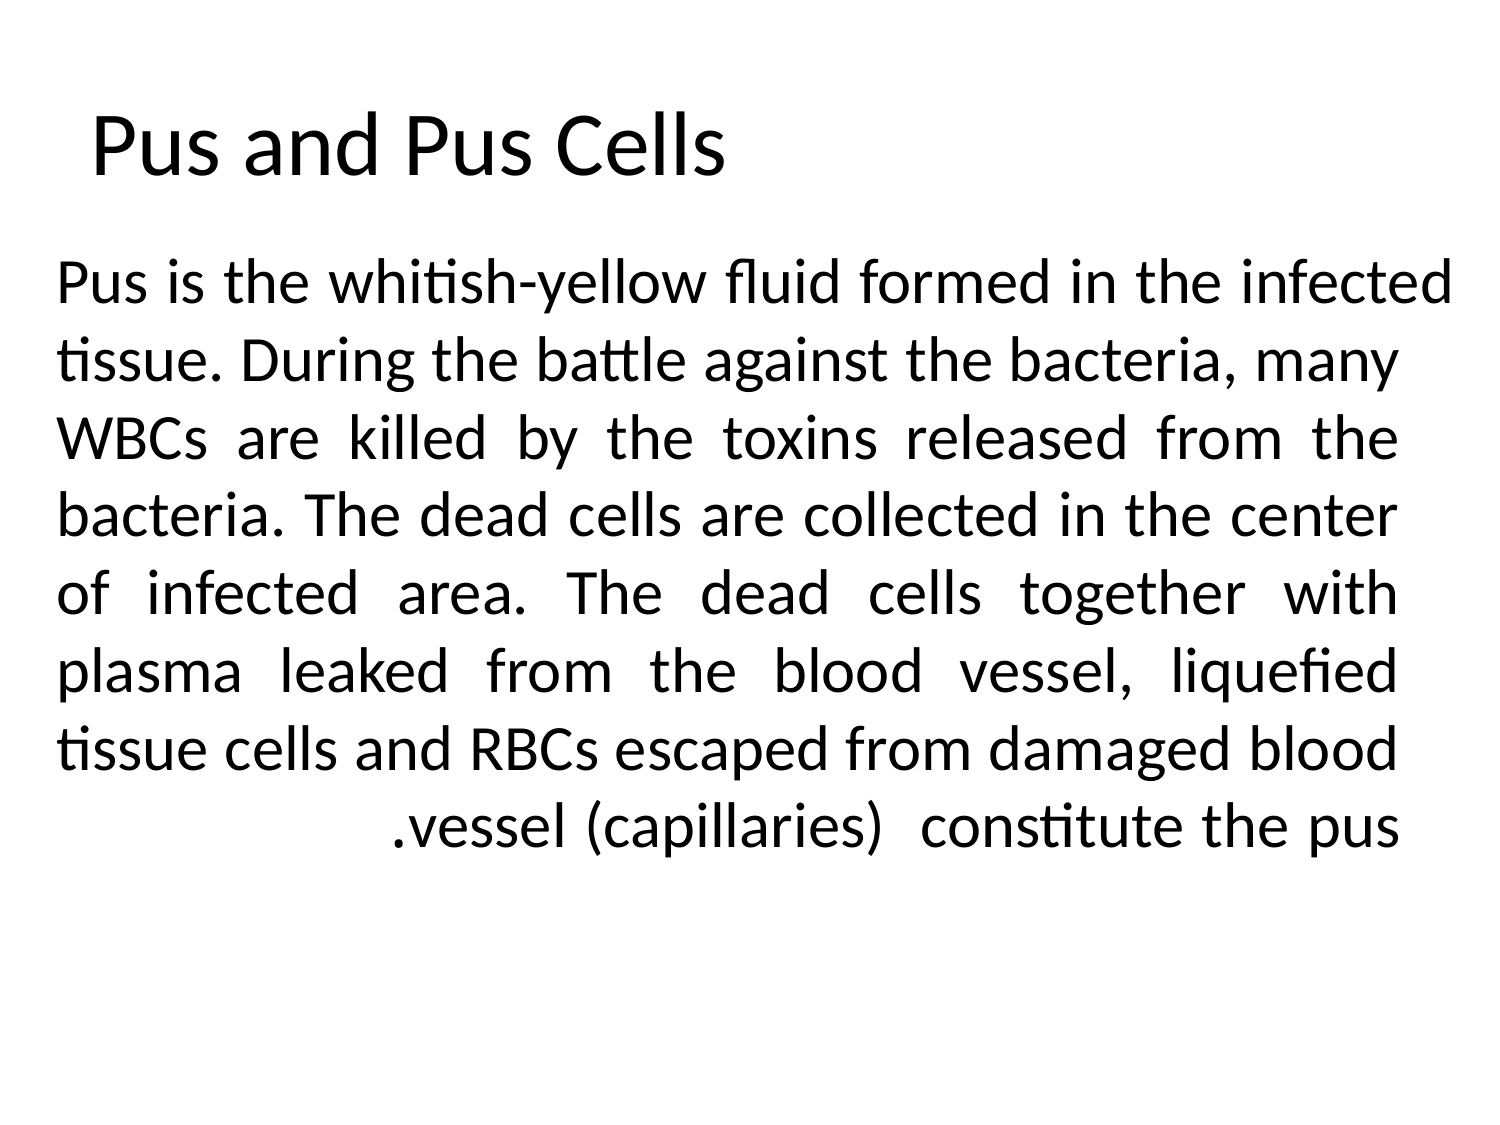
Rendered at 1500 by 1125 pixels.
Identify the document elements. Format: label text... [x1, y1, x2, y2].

list Pus is the whitish-yellow fluid formed in the infected tissue. During the battle against the bacteria, many WBCs are killed by the toxins released from the bacteria. The dead cells are collected in the center of infected area. The dead cells together with plasma leaked from the blood vessel, liquefied tissue cells and RBCs escaped from damaged blood vessel (capillaries) constitute the pus. [41, 231, 1471, 1005]
title Pus and Pus Cells [75, 45, 1425, 231]
